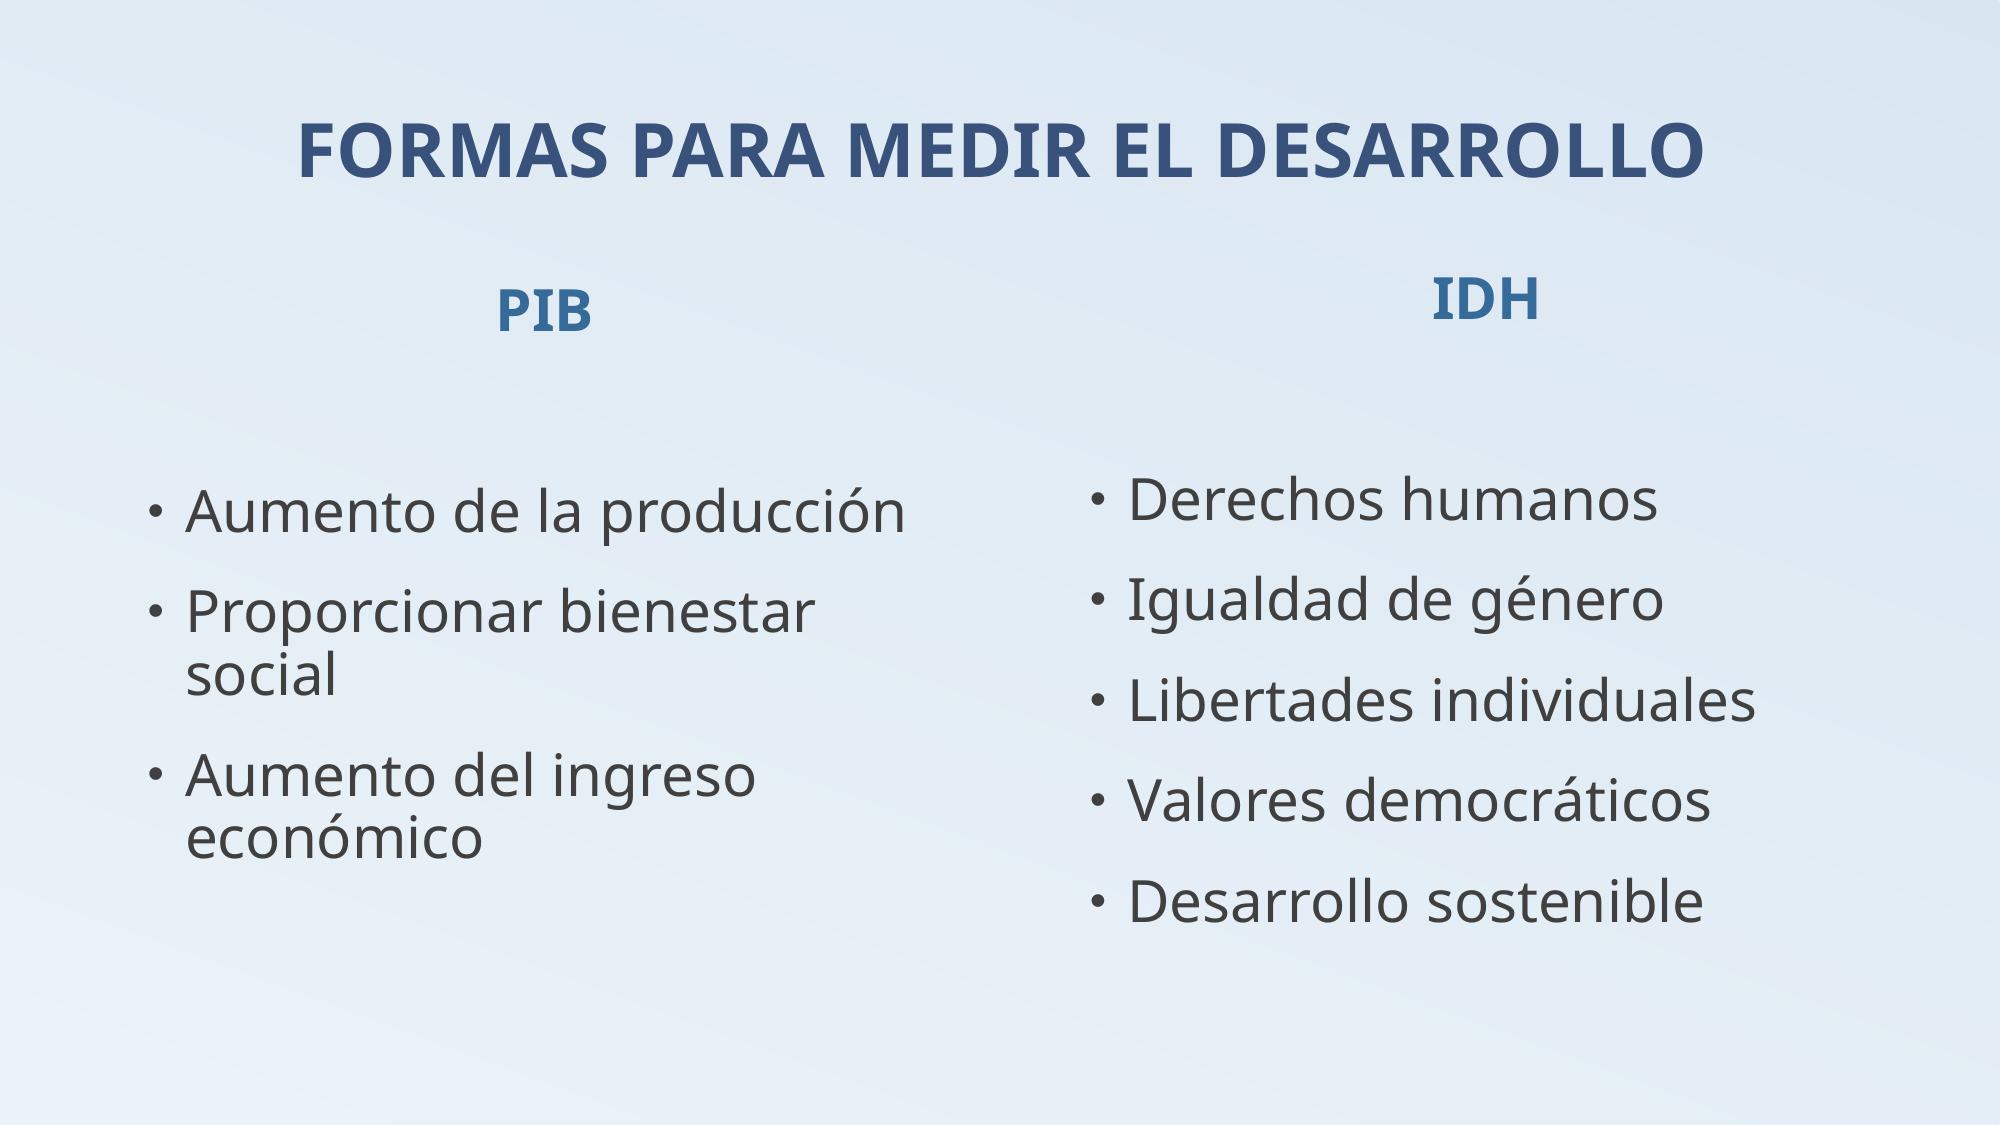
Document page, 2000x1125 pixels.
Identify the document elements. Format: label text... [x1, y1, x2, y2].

list PIB Aumento de la producción Proporcionar bienestar social Aumento del ingreso económico [132, 273, 958, 961]
title FORMAS PARA MEDIR EL DESARROLLO [102, 54, 1902, 200]
list IDH Derechos humanos Igualdad de género Libertades individuales Valores democráticos Desarrollo sostenible [1074, 261, 1900, 950]
